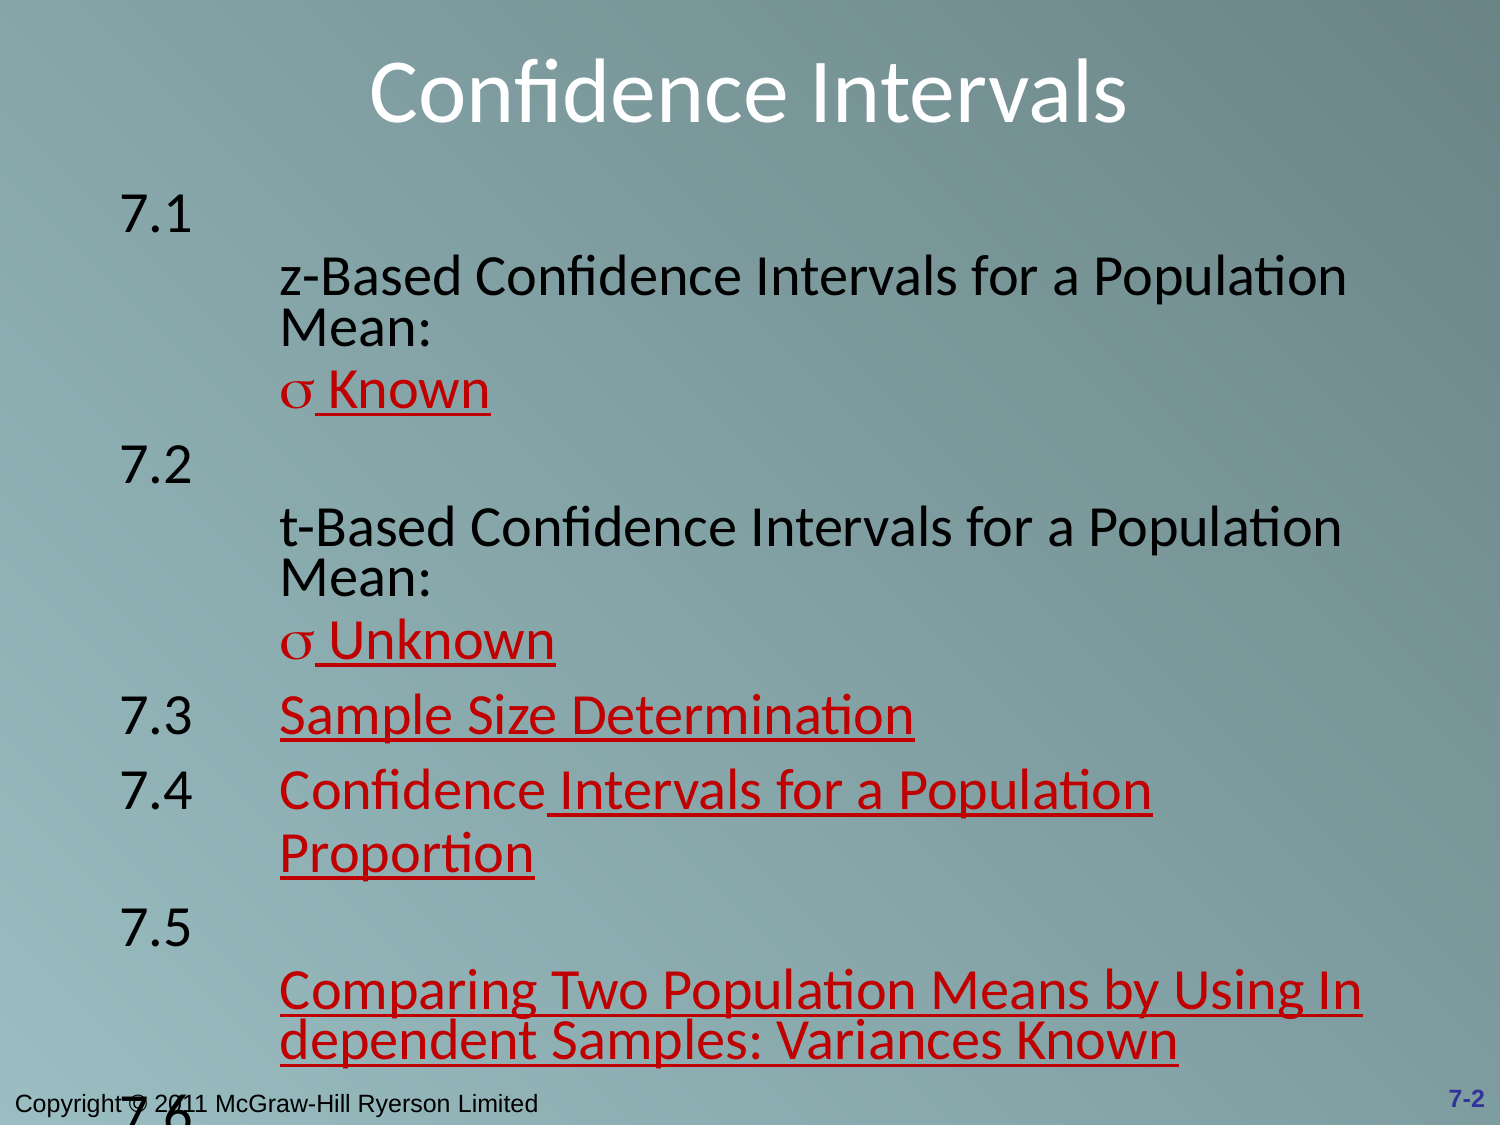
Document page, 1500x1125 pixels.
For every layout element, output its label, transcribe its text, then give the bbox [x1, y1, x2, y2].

title Confidence Intervals [99, 0, 1400, 173]
slide_number 7-2 [1149, 1074, 1500, 1125]
list 7.1 z-Based Confidence Intervals for a Population Mean: s Known 7.2 t-Based Confidence Intervals for a Population Mean: s Unknown 7.3 Sample Size Determination 7.4 Confidence Intervals for a Population Proportion 7.5 Comparing Two Population Means by Using Independent Samples: Variances Known 7.6 Comparing Two Population Means by Using Independent Samples: Variances Unknown [104, 174, 1405, 1063]
